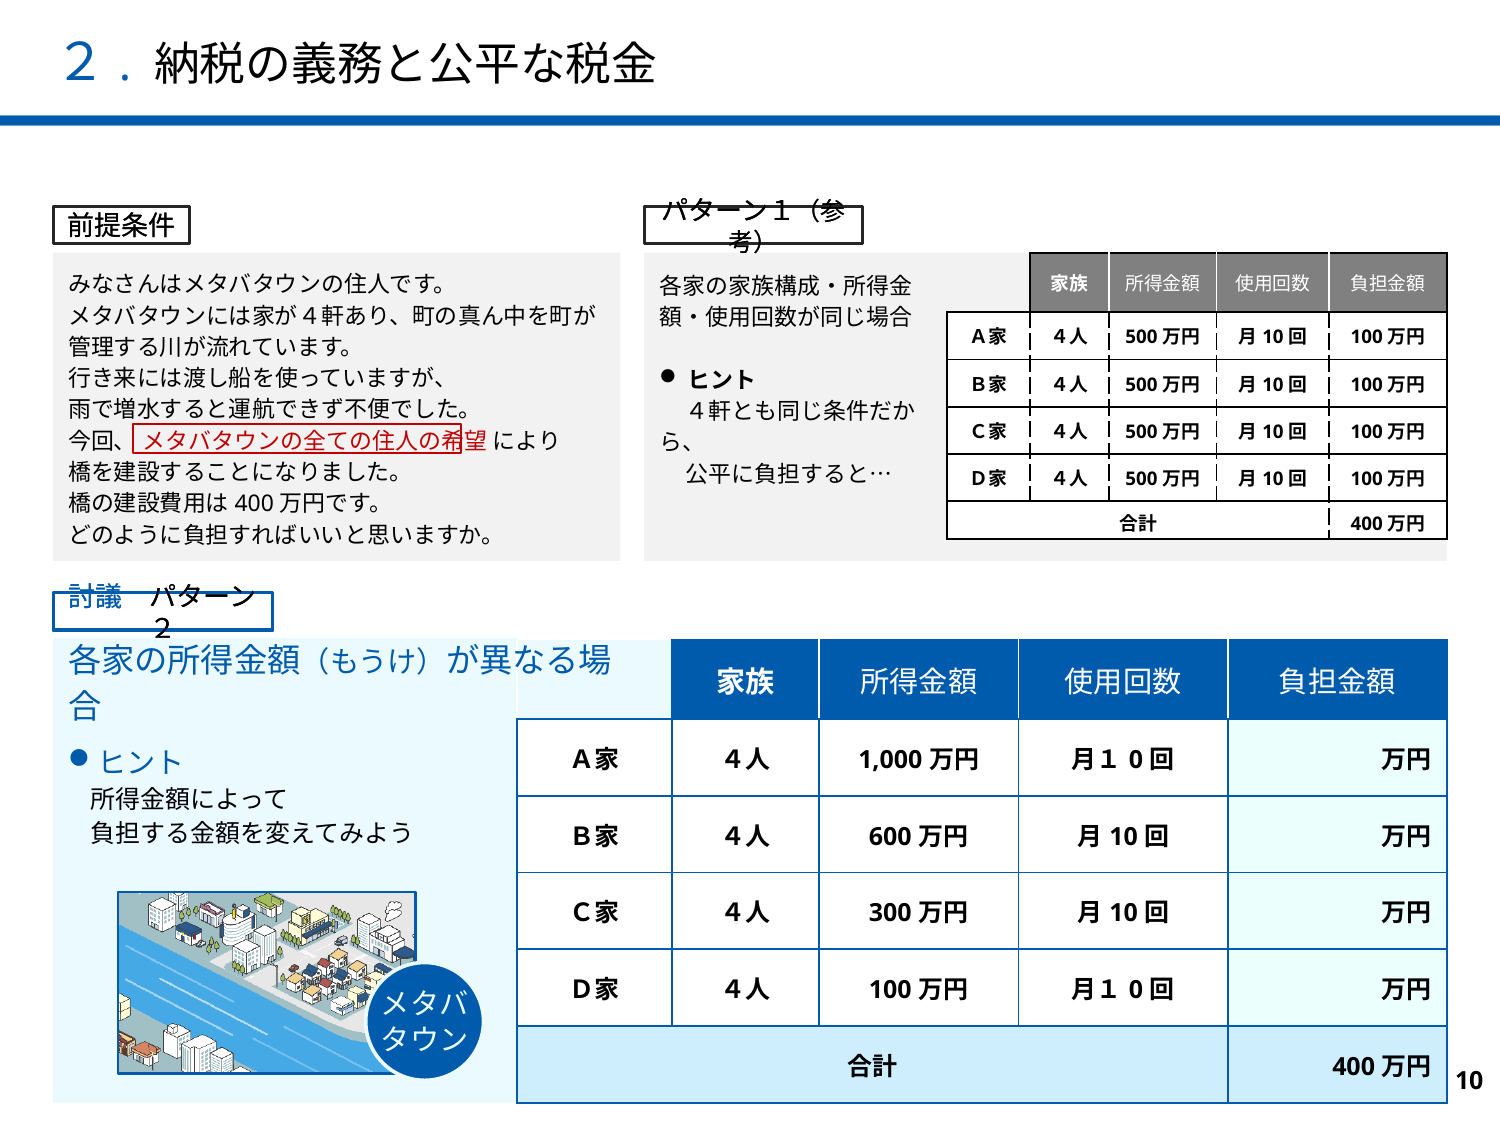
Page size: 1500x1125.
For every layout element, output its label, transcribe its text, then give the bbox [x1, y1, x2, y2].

text_box ２. 納税の義務と公平な税金 [39, 22, 1479, 98]
slide_number 10 [1438, 1056, 1500, 1106]
picture [119, 893, 414, 1072]
